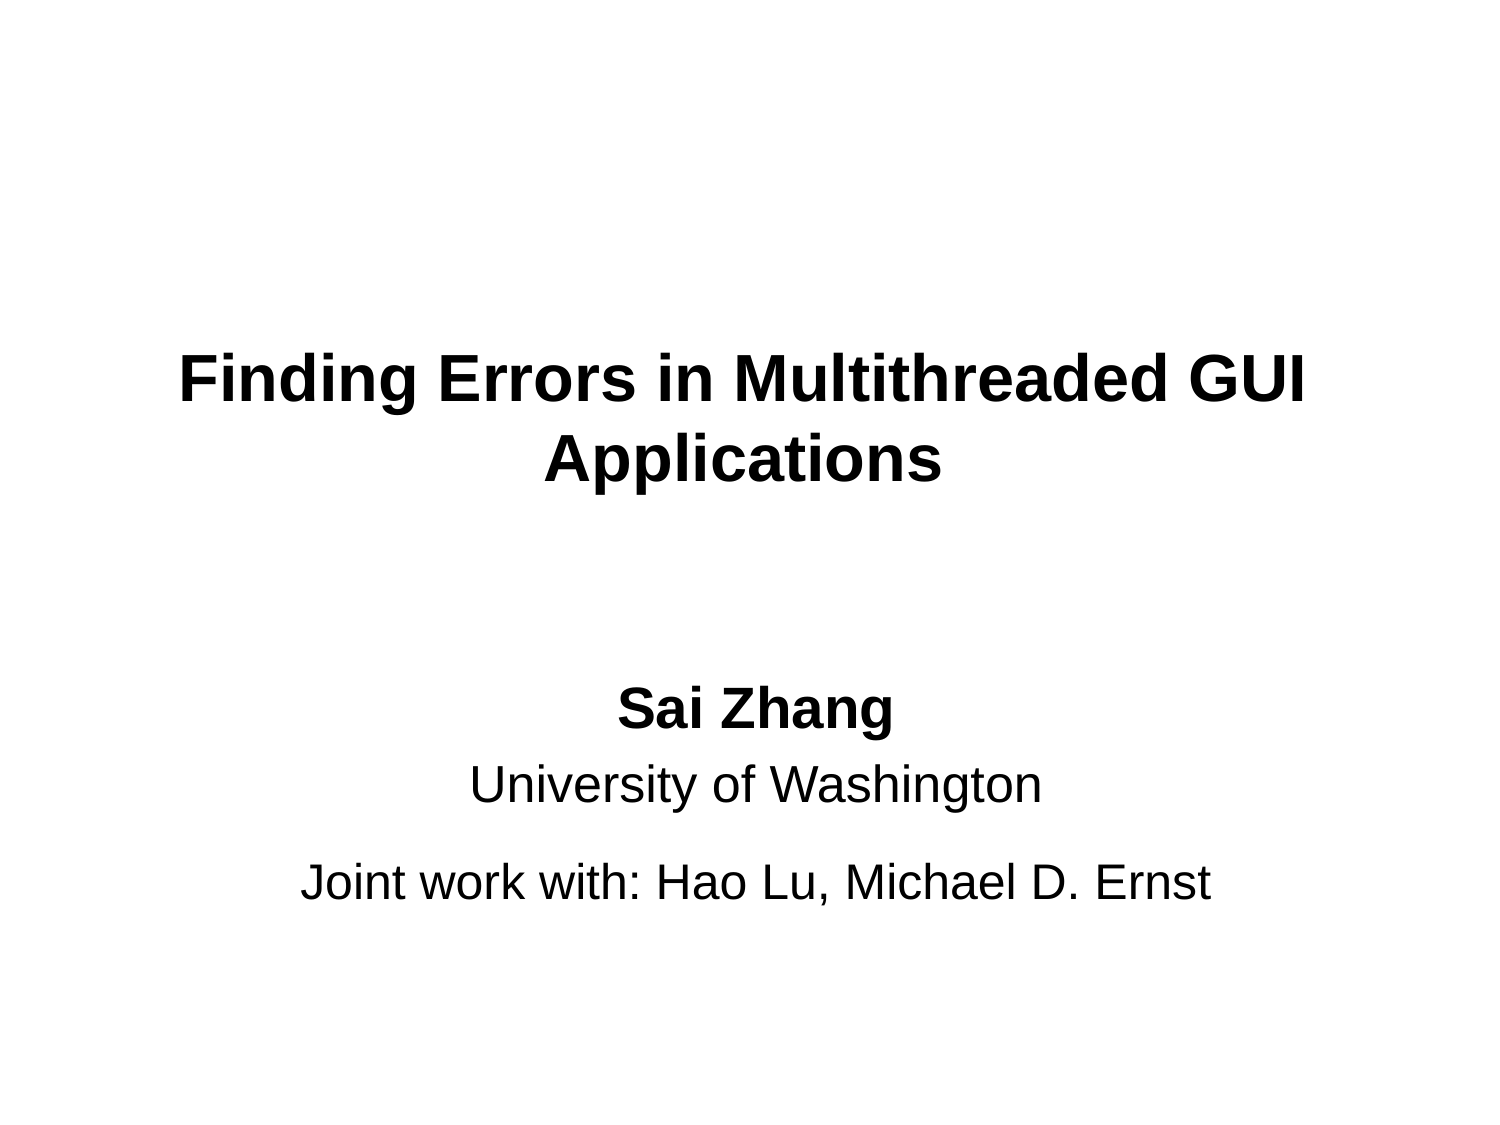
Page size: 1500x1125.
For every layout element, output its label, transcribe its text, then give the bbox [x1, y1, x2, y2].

title Finding Errors in Multithreaded GUI Applications [62, 237, 1426, 513]
subtitle Sai Zhang University of Washington Joint work with: Hao Lu, Michael D. Ernst [87, 662, 1426, 951]
